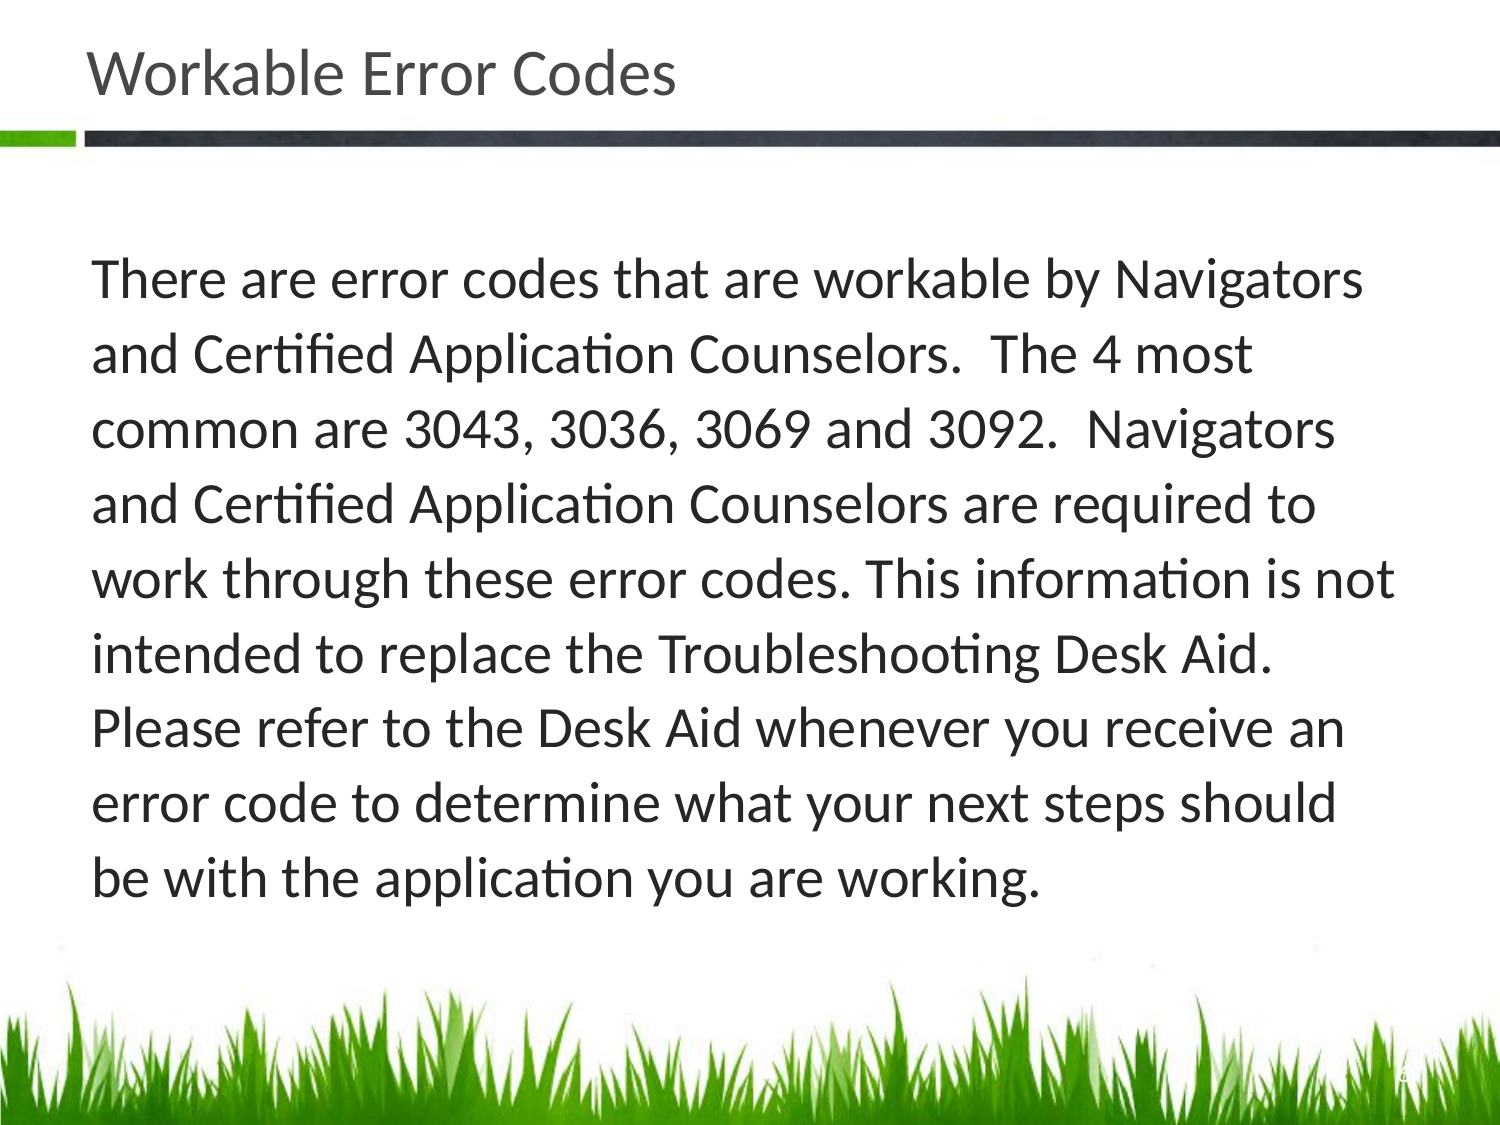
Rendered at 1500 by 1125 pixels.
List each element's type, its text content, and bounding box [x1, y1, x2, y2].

text_box There are error codes that are workable by Navigators and Certified Application Counselors. The 4 most common are 3043, 3036, 3069 and 3092. Navigators and Certified Application Counselors are required to work through these error codes. This information is not intended to replace the Troubleshooting Desk Aid. Please refer to the Desk Aid whenever you receive an error code to determine what your next steps should be with the application you are working. [76, 228, 1413, 917]
picture [0, 0, 1500, 1125]
slide_number 6 [1074, 1042, 1425, 1103]
title Workable Error Codes [71, 12, 1450, 125]
list [75, 262, 1425, 1005]
